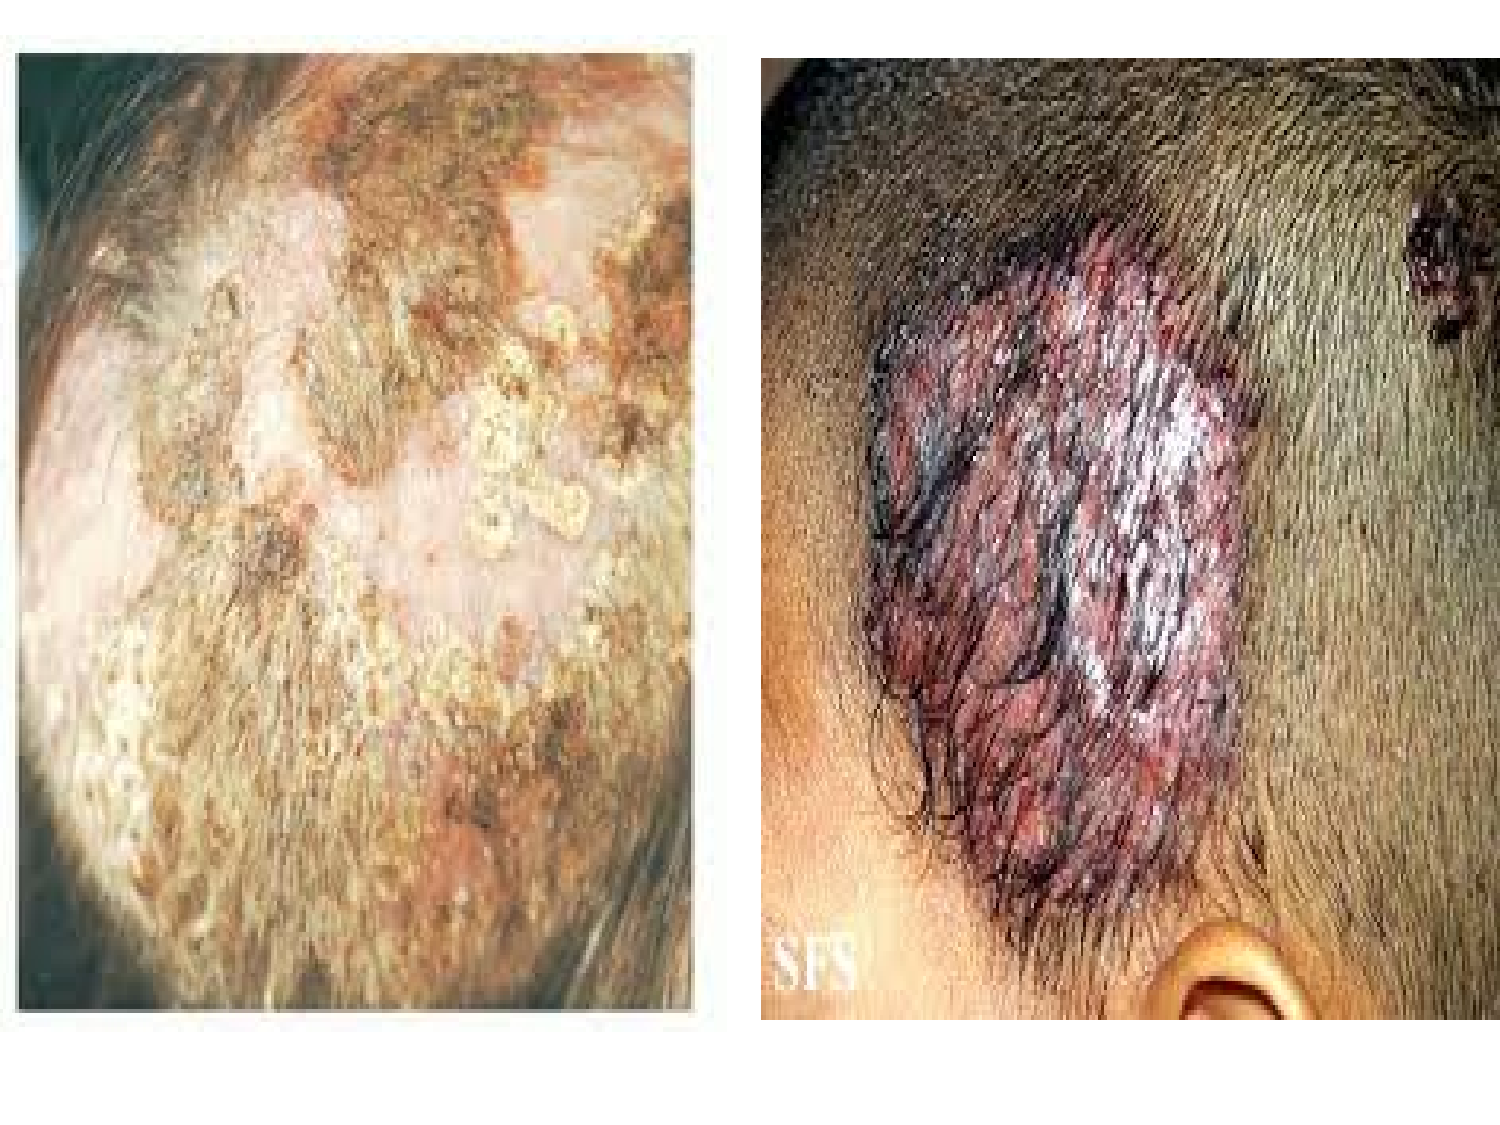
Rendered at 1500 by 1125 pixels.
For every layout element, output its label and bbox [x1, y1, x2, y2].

list [0, 34, 727, 1032]
list [761, 58, 1500, 1020]
